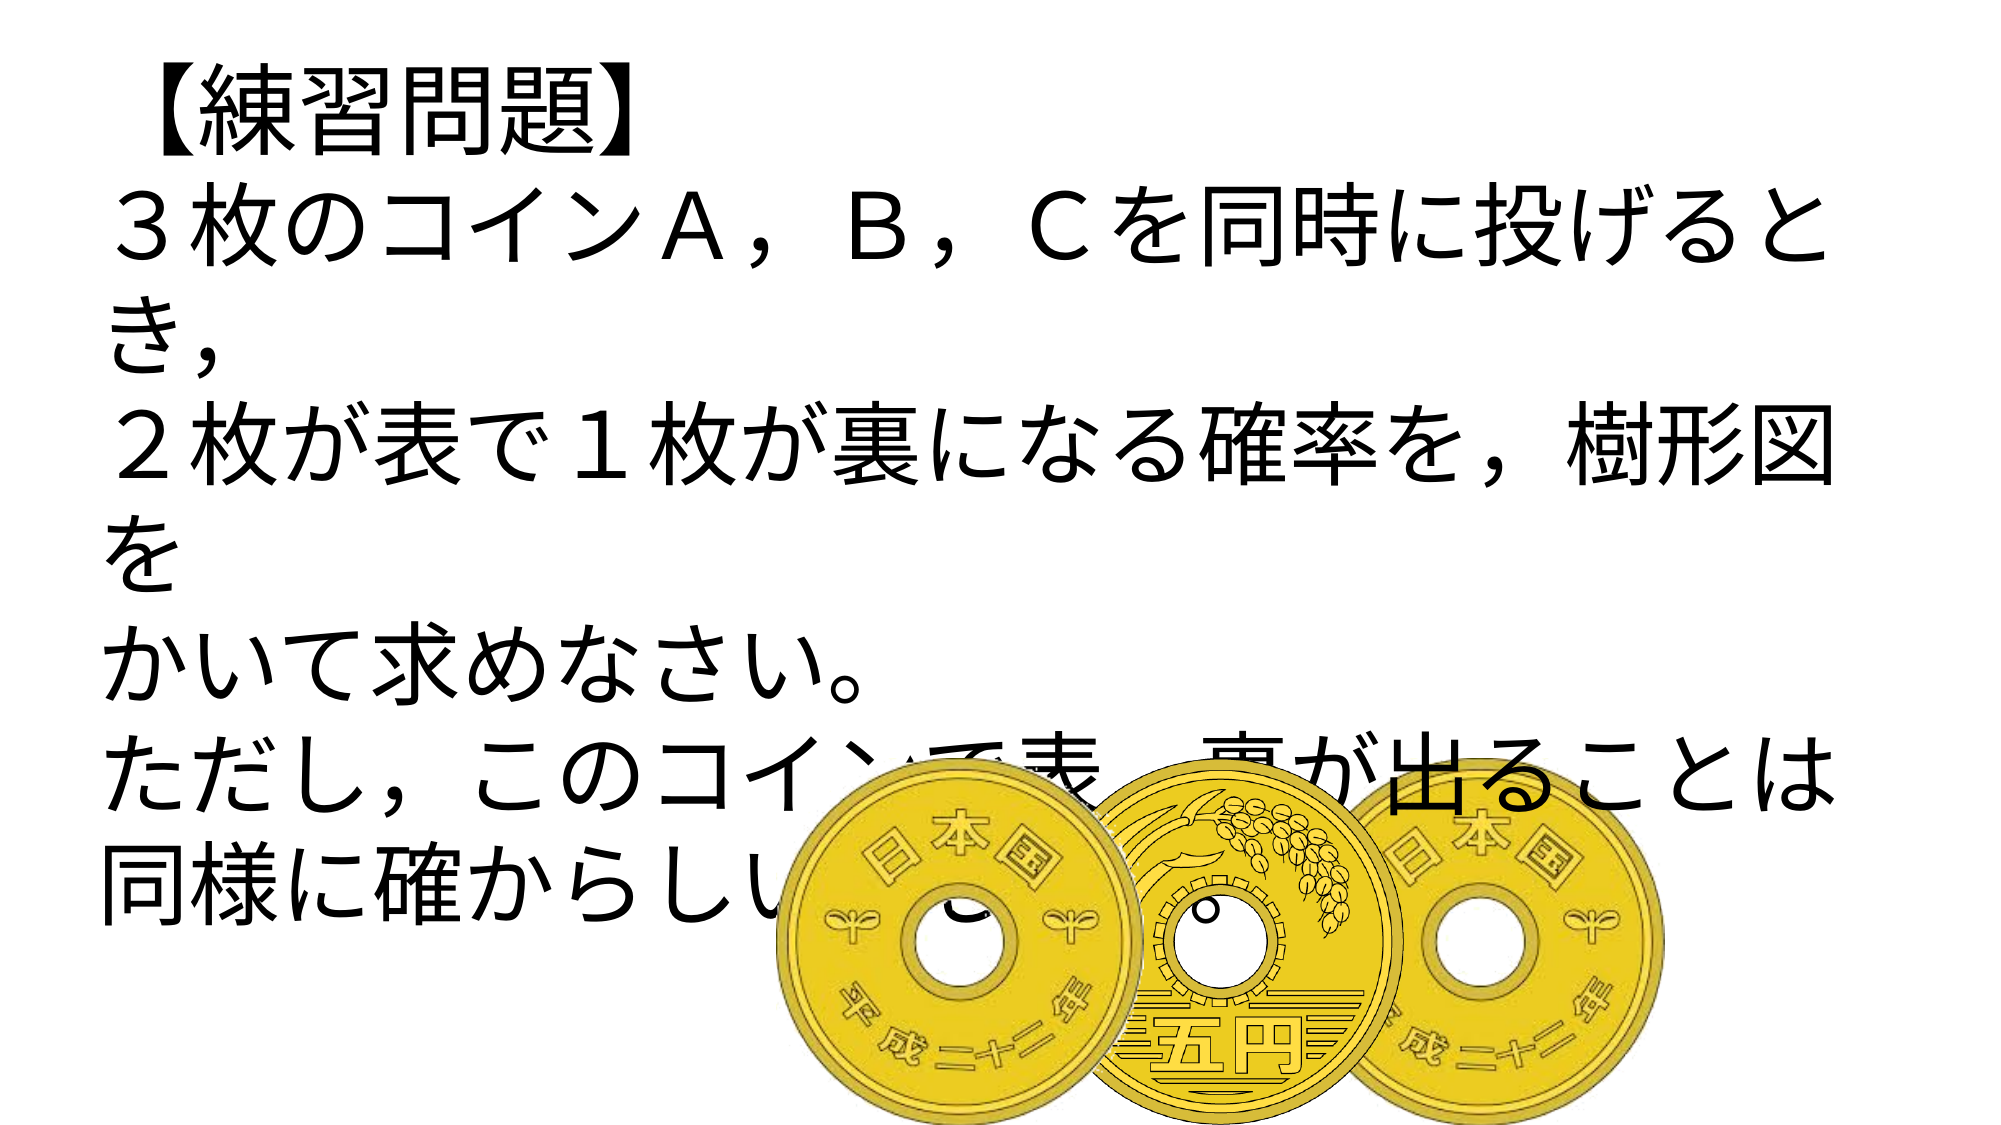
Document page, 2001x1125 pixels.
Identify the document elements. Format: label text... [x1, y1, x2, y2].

text_box 【練習問題】 ３枚のコインＡ，Ｂ，Ｃを同時に投げるとき， ２枚が表で１枚が裏になる確率を，樹形図を かいて求めなさい。 ただし，このコインで表，裏が出ることは同様に確からしいとします。 [82, 40, 1938, 945]
picture [776, 758, 1665, 1125]
